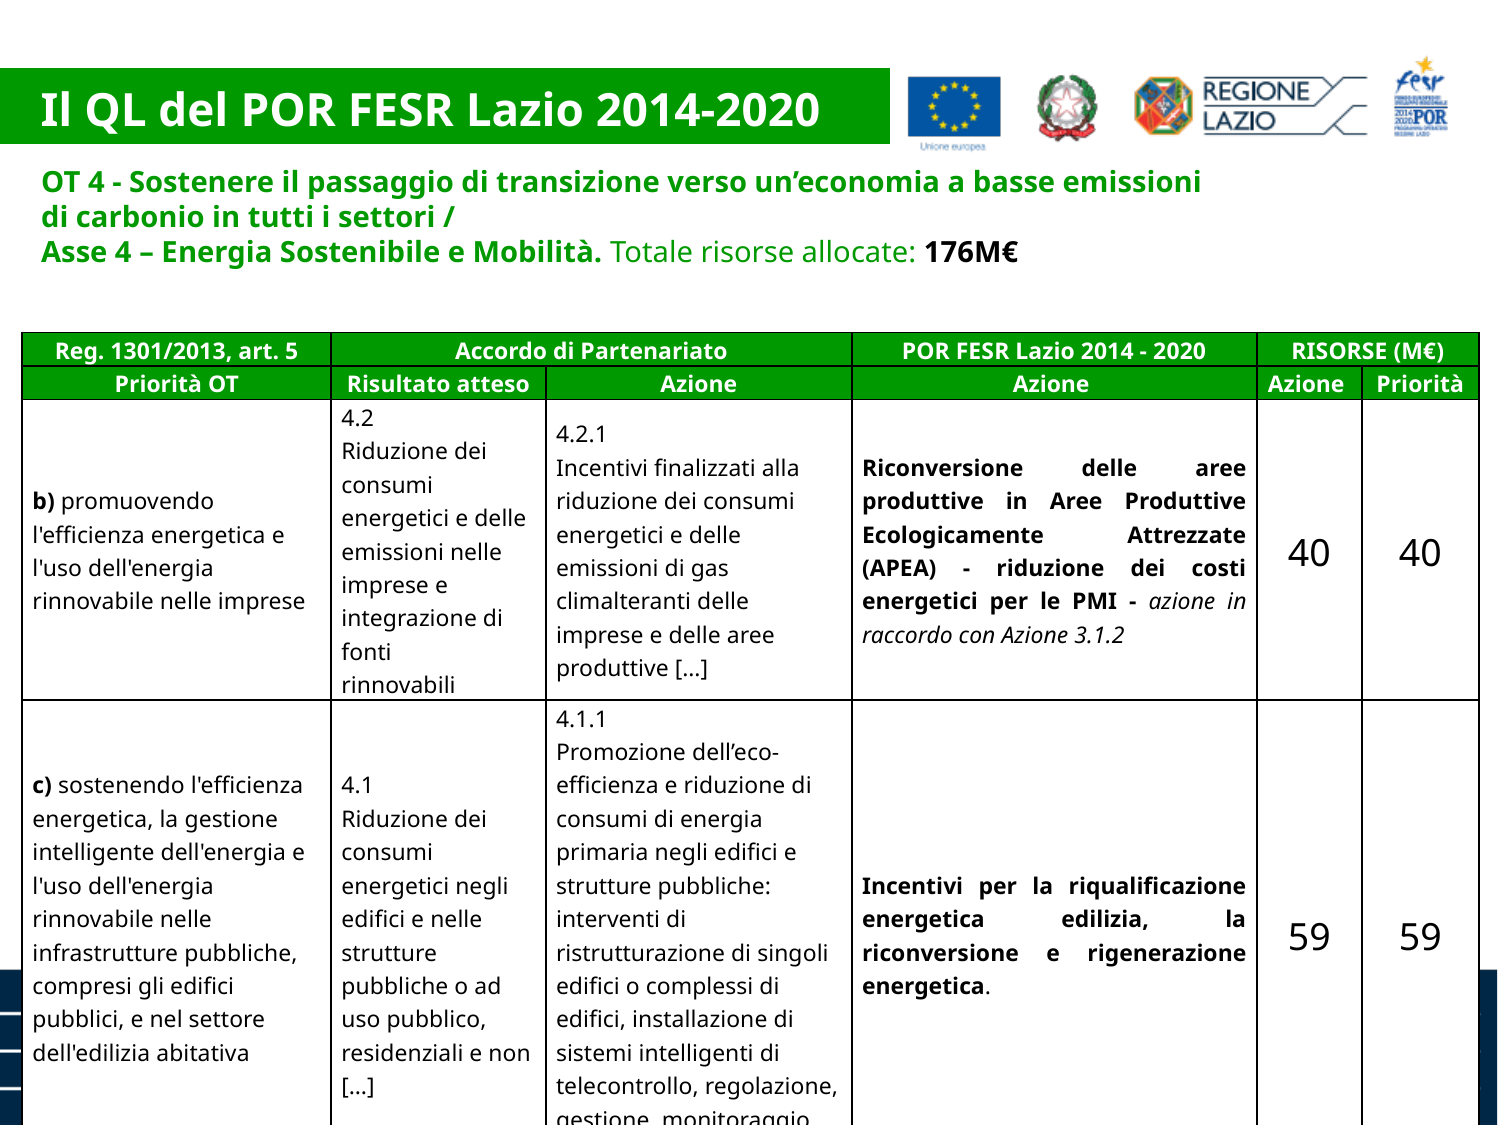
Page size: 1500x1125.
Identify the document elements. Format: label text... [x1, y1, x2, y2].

text_box [70, 275, 1500, 351]
table_cell Incentivi per la riqualificazione energetica edilizia, la riconversione e rigenerazione energetica. [853, 701, 1256, 1125]
table_cell 40 [1363, 400, 1478, 699]
table_cell Priorità [1363, 367, 1478, 399]
table_header Reg. 1301/2013, art. 5 [23, 333, 330, 365]
table_cell Risultato atteso [332, 367, 545, 399]
text_box [543, 233, 1319, 275]
table_cell Priorità OT [23, 367, 330, 399]
table_cell Azione [853, 367, 1256, 399]
table_cell Azione [1258, 367, 1361, 399]
table_cell c) sostenendo l'efficienza energetica, la gestione intelligente dell'energia e l'uso dell'energia rinnovabile nelle infrastrutture pubbliche, compresi gli edifici pubblici, e nel settore dell'edilizia abitativa [23, 701, 330, 1125]
table_cell 59 [1258, 701, 1361, 1125]
table_cell 4.1 Riduzione dei consumi energetici negli edifici e nelle strutture pubbliche o ad uso pubblico, residenziali e non […] [332, 701, 545, 1125]
table_header RISORSE (M€) [1258, 333, 1478, 365]
table_header POR FESR Lazio 2014 - 2020 [853, 333, 1256, 365]
table_cell 40 [1258, 400, 1361, 699]
table_cell b) promuovendo l'efficienza energetica e l'uso dell'energia rinnovabile nelle imprese [23, 400, 330, 699]
table_cell 4.2 Riduzione dei consumi energetici e delle emissioni nelle imprese e integrazione di fonti rinnovabili [332, 400, 545, 699]
table_cell Riconversione delle aree produttive in Aree Produttive Ecologicamente Attrezzate (APEA) - riduzione dei costi energetici per le PMI - azione in raccordo con Azione 3.1.2 [853, 400, 1256, 699]
text_box Il QL del POR FESR Lazio 2014-2020 [0, 68, 890, 144]
table_cell 4.2.1 Incentivi finalizzati alla riduzione dei consumi energetici e delle emissioni di gas climalteranti delle imprese e delle aree produttive […] [547, 400, 851, 699]
table_header Accordo di Partenariato [332, 333, 851, 365]
table_cell 4.1.1 Promozione dell’eco-efficienza e riduzione di consumi di energia primaria negli edifici e strutture pubbliche: interventi di ristrutturazione di singoli edifici o complessi di edifici, installazione di sistemi intelligenti di telecontrollo, regolazione, gestione, monitoraggio […] [547, 701, 851, 1125]
text_box OT 4 - Sostenere il passaggio di transizione verso un’economia a basse emissioni di carbonio in tutti i settori / Asse 4 – Energia Sostenibile e Mobilità. Totale risorse allocate: 176M€ [25, 139, 1243, 328]
table_cell 59 [1363, 701, 1478, 1125]
table_cell Azione [547, 367, 851, 399]
